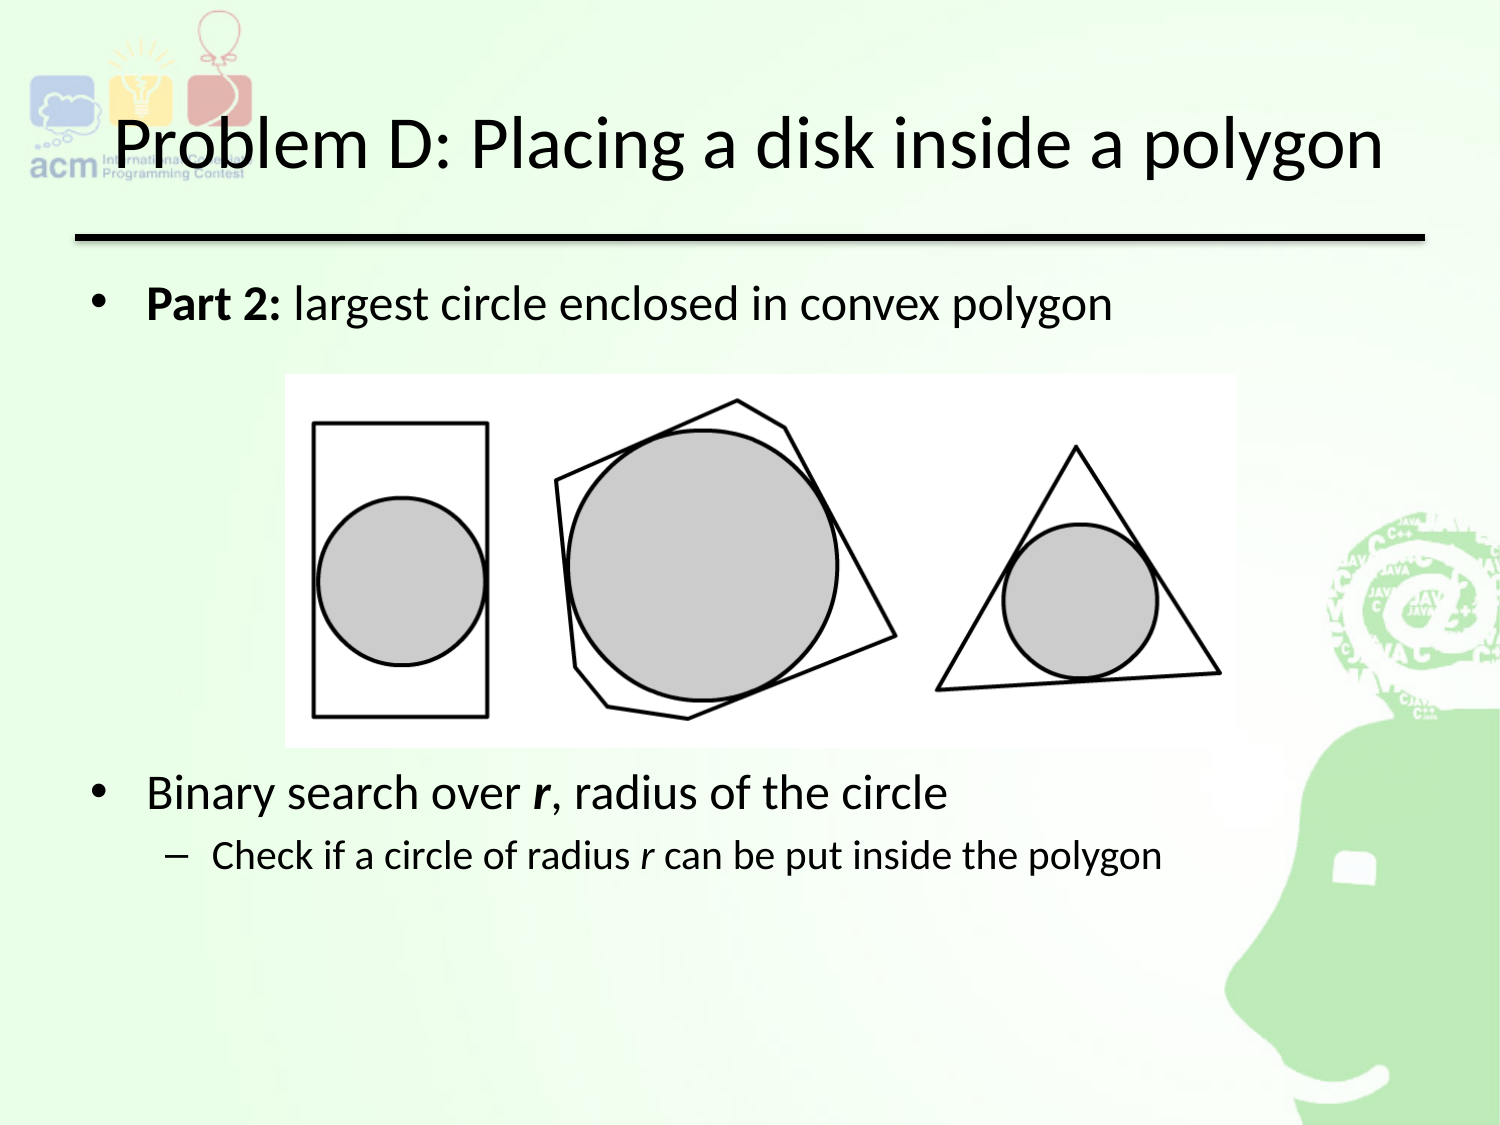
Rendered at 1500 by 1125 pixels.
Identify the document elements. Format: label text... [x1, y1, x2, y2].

title Problem D: Placing a disk inside a polygon [75, 45, 1425, 233]
picture [284, 374, 1236, 748]
list Part 2: largest circle enclosed in convex polygon Binary search over r, radius of the circle Check if a circle of radius r can be put inside the polygon [75, 262, 1425, 1005]
